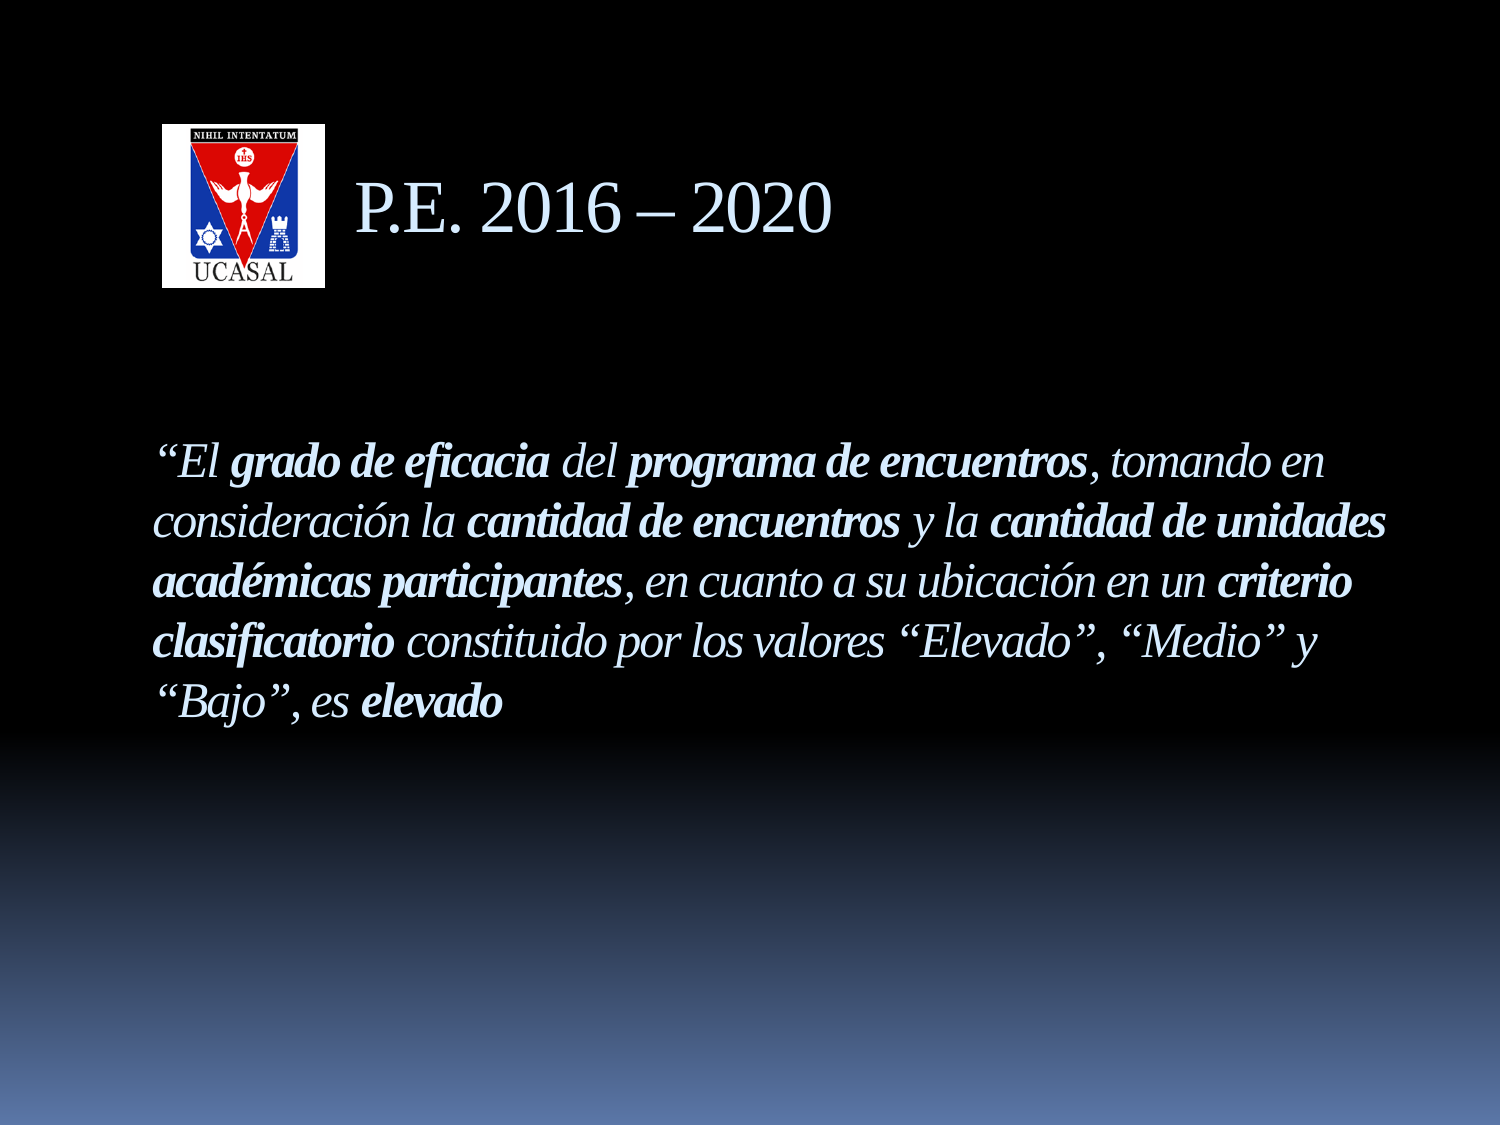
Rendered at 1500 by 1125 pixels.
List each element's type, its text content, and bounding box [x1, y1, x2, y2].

picture [161, 124, 326, 288]
title P.E. 2016 – 2020 “El grado de eficacia del programa de encuentros, tomando en consideración la cantidad de encuentros y la cantidad de unidades académicas participantes, en cuanto a su ubicación en un criterio clasificatorio constituido por los valores “Elevado”, “Medio” y “Bajo”, es elevado [137, 149, 1413, 300]
